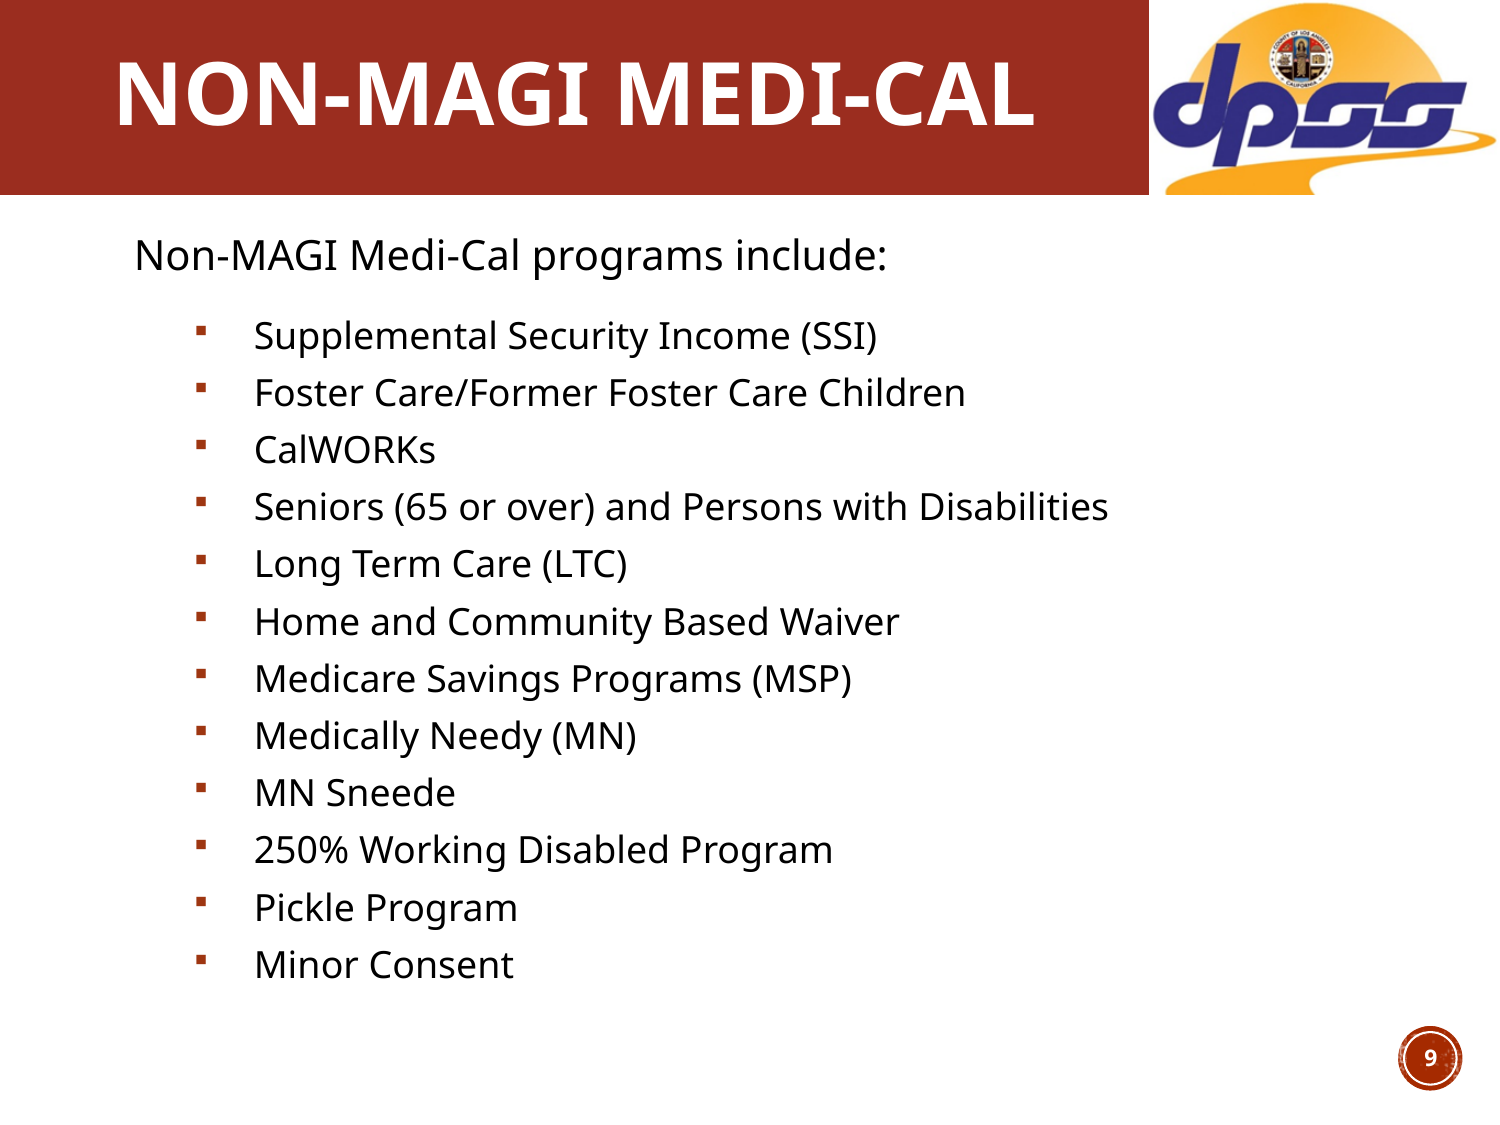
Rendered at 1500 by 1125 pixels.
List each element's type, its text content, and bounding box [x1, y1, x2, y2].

picture [1149, 0, 1500, 195]
list Non-MAGI Medi-Cal programs include: Supplemental Security Income (SSI) Foster Care/Former Foster Care Children CalWORKs Seniors (65 or over) and Persons with Disabilities Long Term Care (LTC) Home and Community Based Waiver Medicare Savings Programs (MSP) Medically Needy (MN) MN Sneede 250% Working Disabled Program Pickle Program Minor Consent [118, 226, 1382, 1125]
slide_number 9 [1391, 1028, 1471, 1089]
title NON-MAGI MEDI-CAL [0, 0, 1149, 195]
